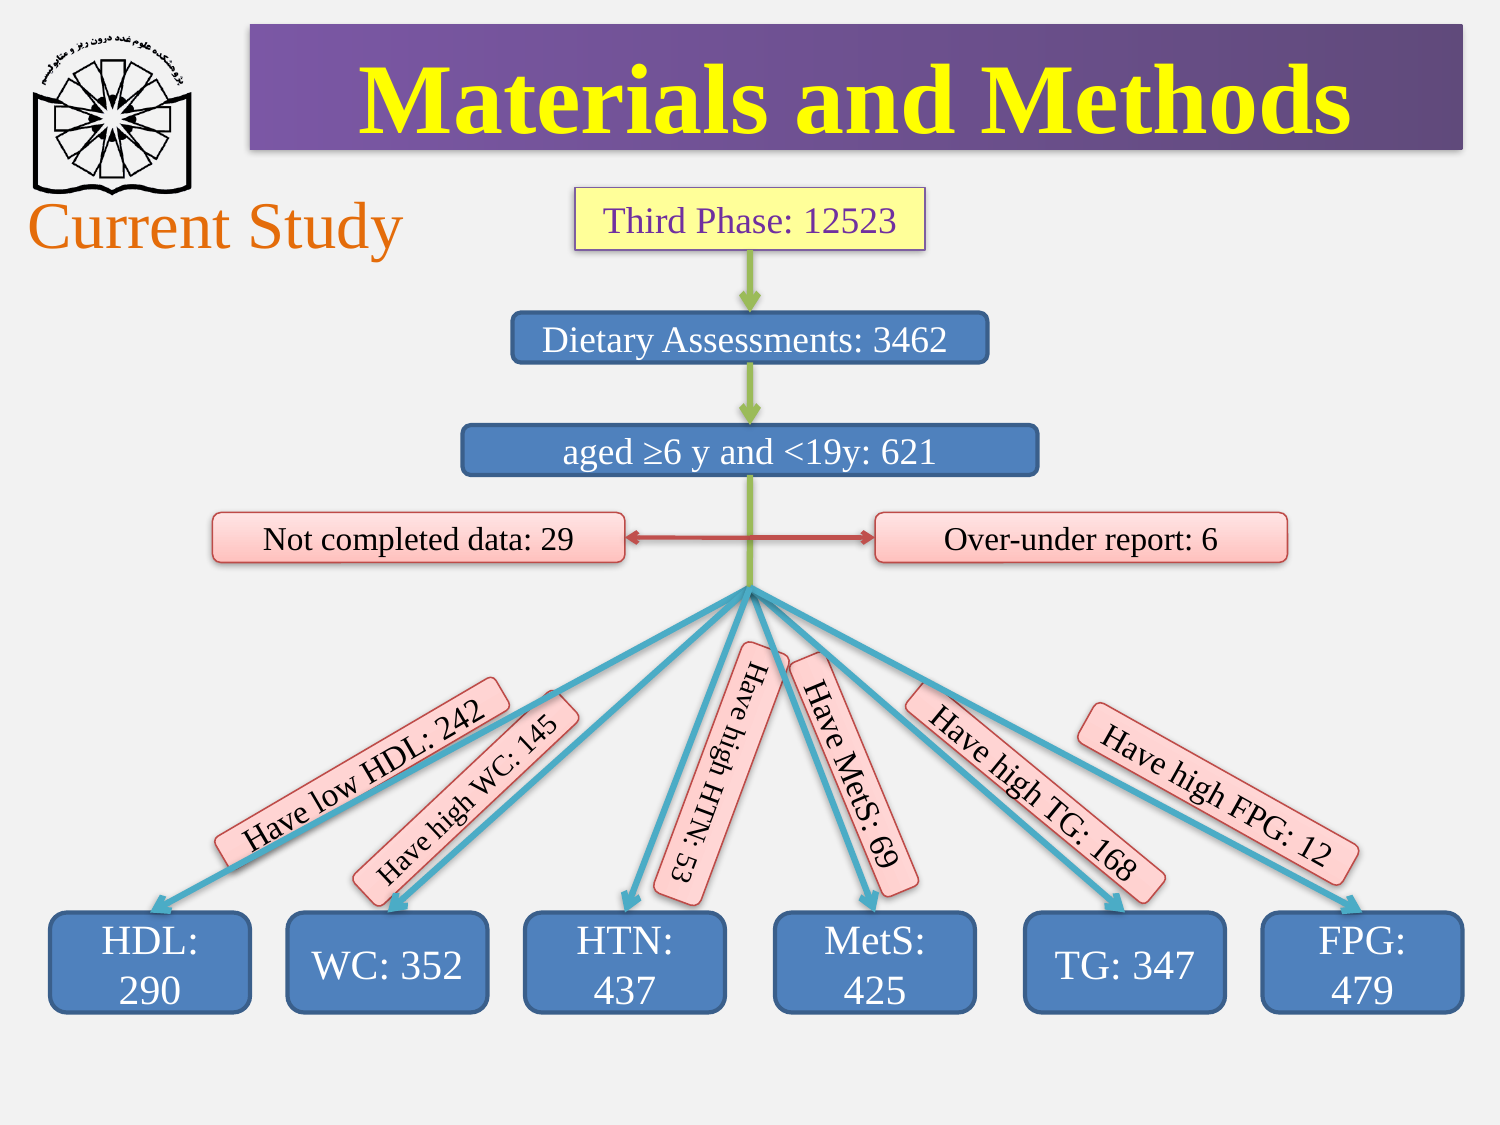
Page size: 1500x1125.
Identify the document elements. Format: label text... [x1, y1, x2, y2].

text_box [524, 687, 851, 813]
text_box aged ≥6 y and <19y: 621 [460, 422, 1040, 478]
text_box Not completed data: 29 [211, 511, 626, 564]
text_box Current Study [12, 174, 1313, 270]
text_box [249, 24, 1463, 37]
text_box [387, 587, 746, 913]
text_box FPG: 479 [1260, 910, 1465, 1015]
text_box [149, 587, 385, 913]
text_box WC: 352 [285, 921, 490, 1015]
text_box HTN: 437 [522, 922, 728, 1015]
text_box Dietary Assessments: 3462 [510, 310, 990, 365]
text_box Over-under report: 6 [874, 511, 1289, 564]
text_box MetS: 425 [772, 922, 978, 1015]
text_box HDL: 290 [47, 910, 253, 1015]
text_box Third Phase: 12523 [574, 187, 926, 251]
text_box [749, 587, 1363, 913]
text_box TG: 347 [1022, 921, 1228, 1015]
text_box Materials and Methods [237, 37, 1475, 150]
picture [24, 31, 201, 201]
